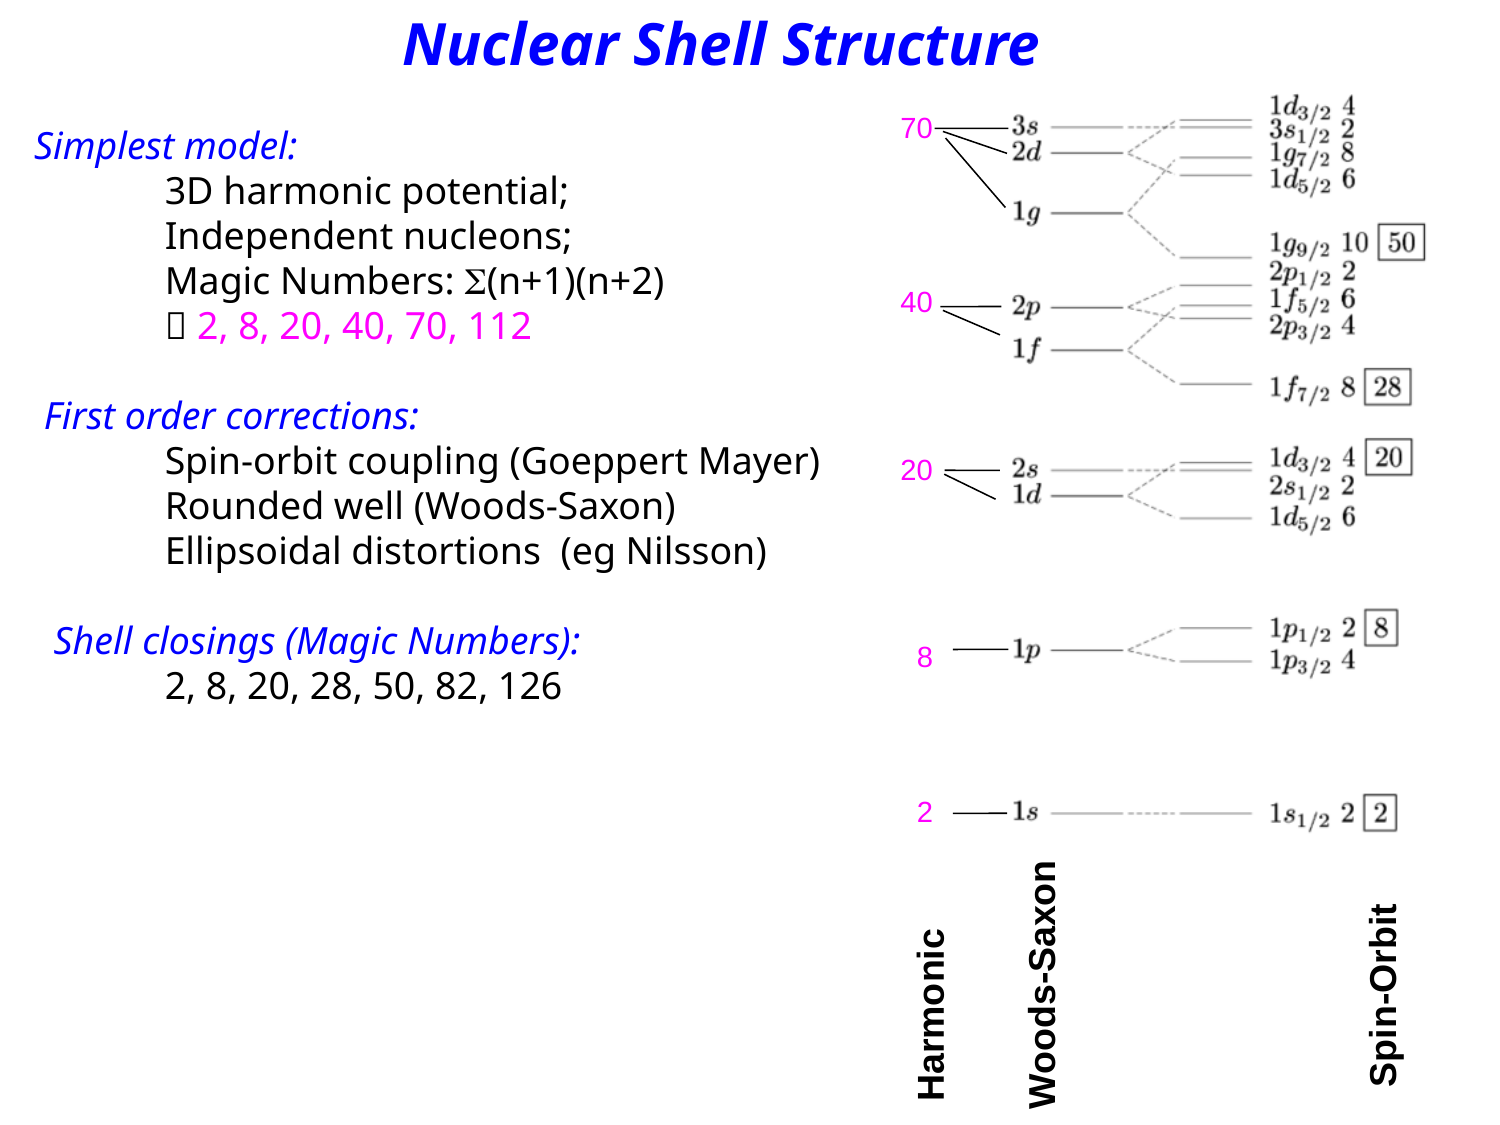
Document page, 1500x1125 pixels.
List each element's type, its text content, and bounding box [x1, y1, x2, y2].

text_box Harmonic [898, 913, 959, 1117]
text_box Spin-Orbit [1351, 888, 1411, 1103]
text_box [885, 68, 1457, 860]
text_box Woods-Saxon [1010, 869, 1071, 1125]
text_box Nuclear Shell Structure Simplest model: 3D harmonic potential; Independent nucleons; Magic Numbers: (n+1)(n+2)  2, 8, 20, 40, 70, 112 First order corrections: Spin-orbit coupling (Goeppert Mayer) Rounded well (Woods-Saxon) Ellipsoidal distortions (eg Nilsson) Shell closings (Magic Numbers): 2, 8, 20, 28, 50, 82, 126 [0, 0, 1443, 779]
